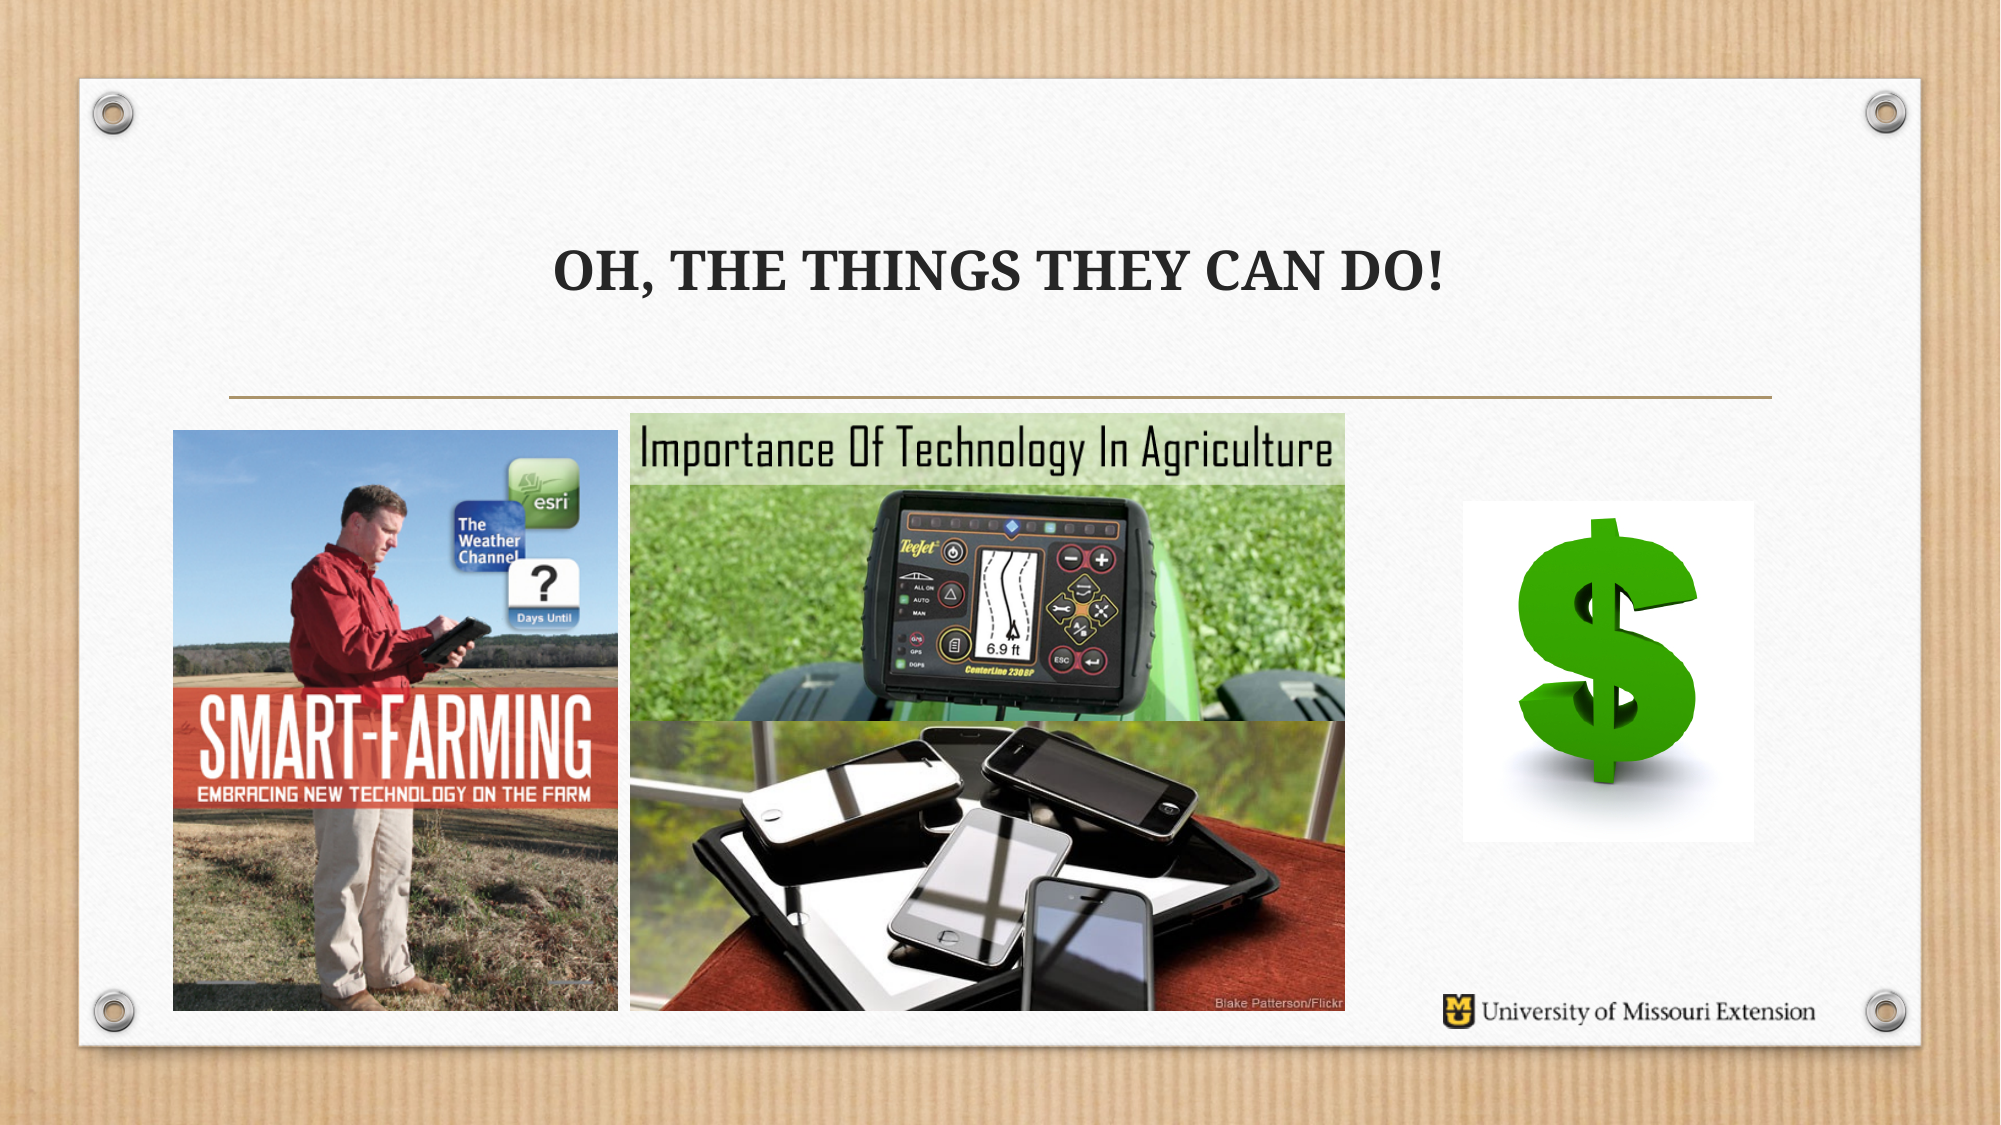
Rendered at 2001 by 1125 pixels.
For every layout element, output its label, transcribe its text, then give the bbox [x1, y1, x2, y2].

title OH, THE THINGS THEY CAN DO! [212, 161, 1788, 375]
picture [0, 0, 2001, 1125]
